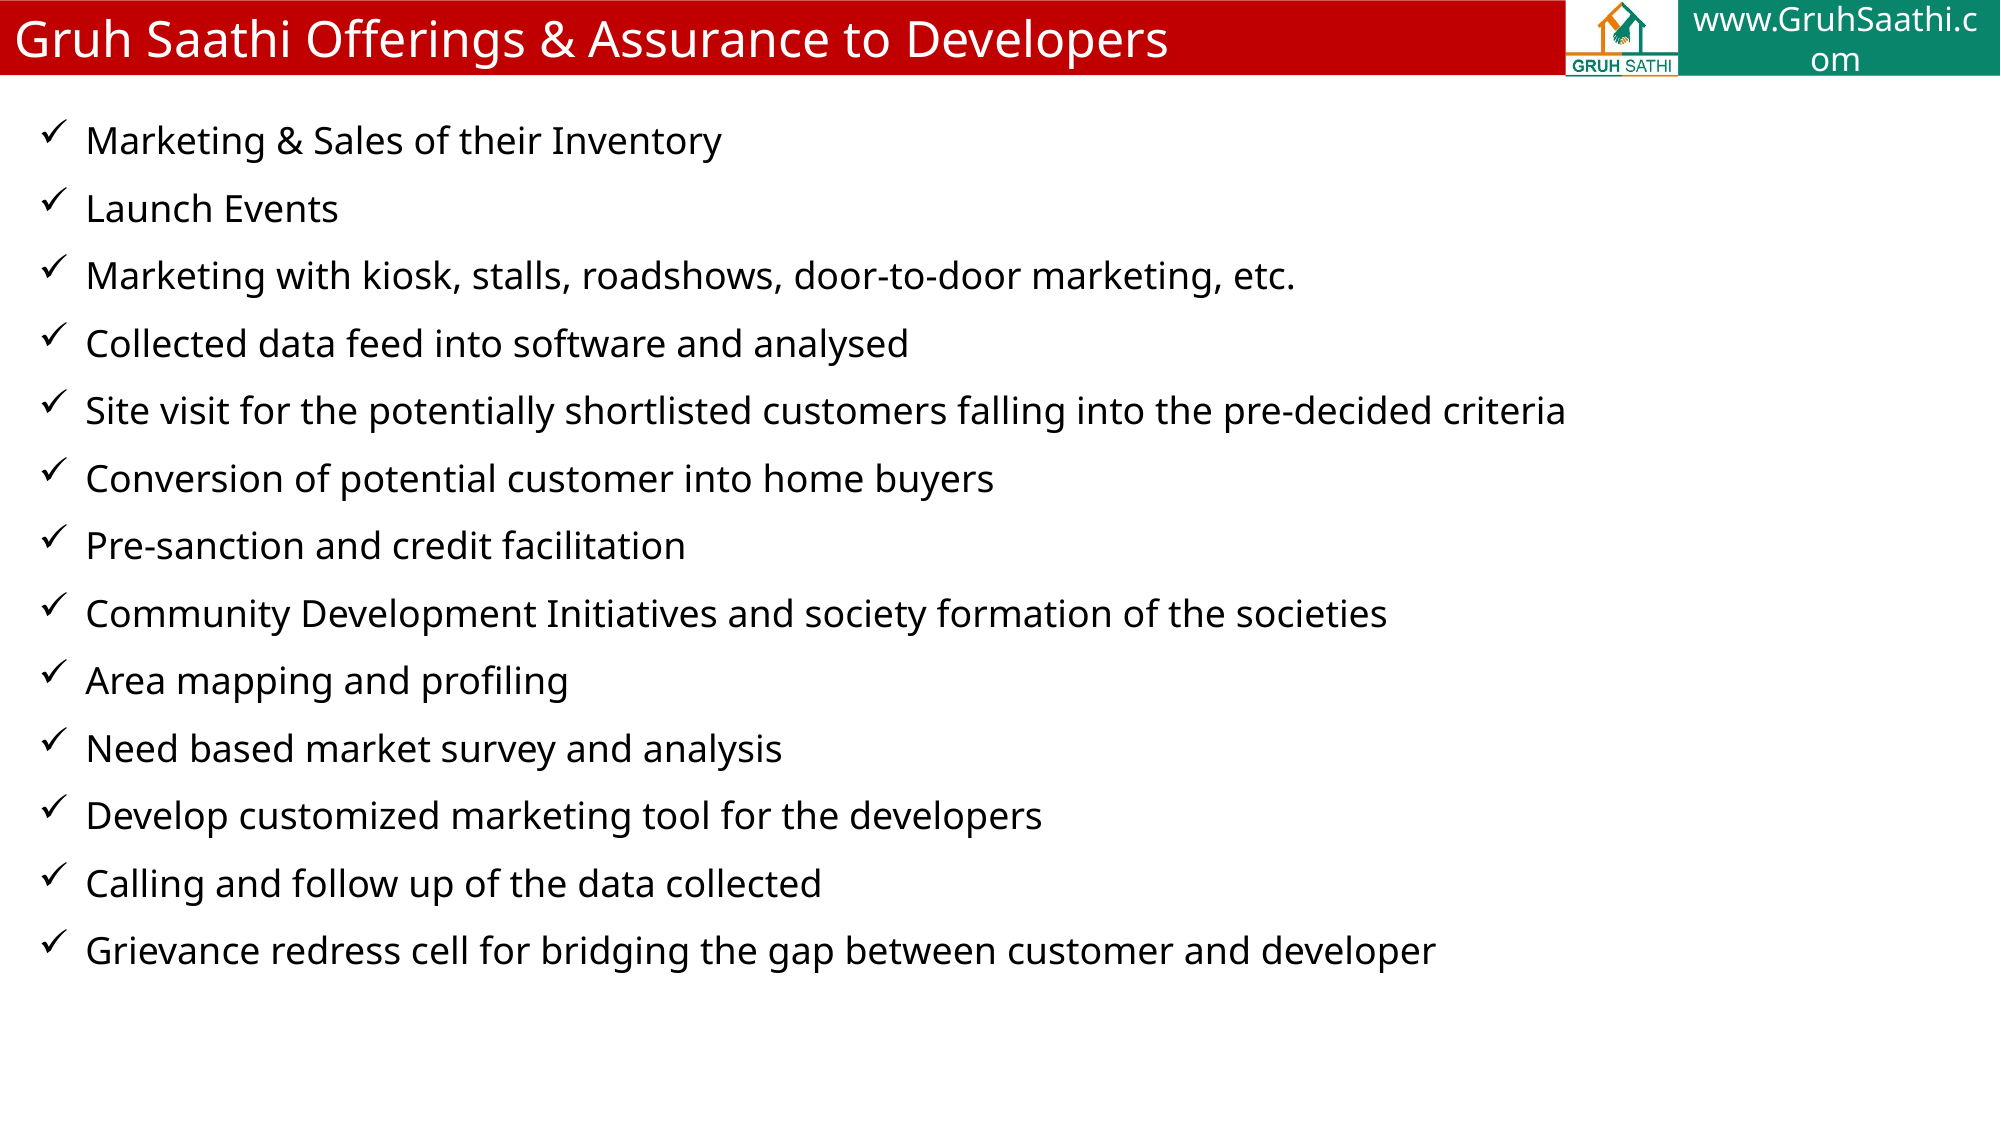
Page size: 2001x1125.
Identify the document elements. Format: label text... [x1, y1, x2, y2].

text_box Marketing & Sales of their Inventory Launch Events Marketing with kiosk, stalls, roadshows, door-to-door marketing, etc. Collected data feed into software and analysed Site visit for the potentially shortlisted customers falling into the pre-decided criteria Conversion of potential customer into home buyers Pre-sanction and credit facilitation Community Development Initiatives and society formation of the societies Area mapping and profiling Need based market survey and analysis Develop customized marketing tool for the developers Calling and follow up of the data collected Grievance redress cell for bridging the gap between customer and developer [23, 87, 1977, 980]
text_box www.GruhSaathi.com [1679, 0, 2000, 76]
text_box Gruh Saathi Offerings & Assurance to Developers [0, 0, 1565, 76]
picture [1565, 0, 1679, 77]
